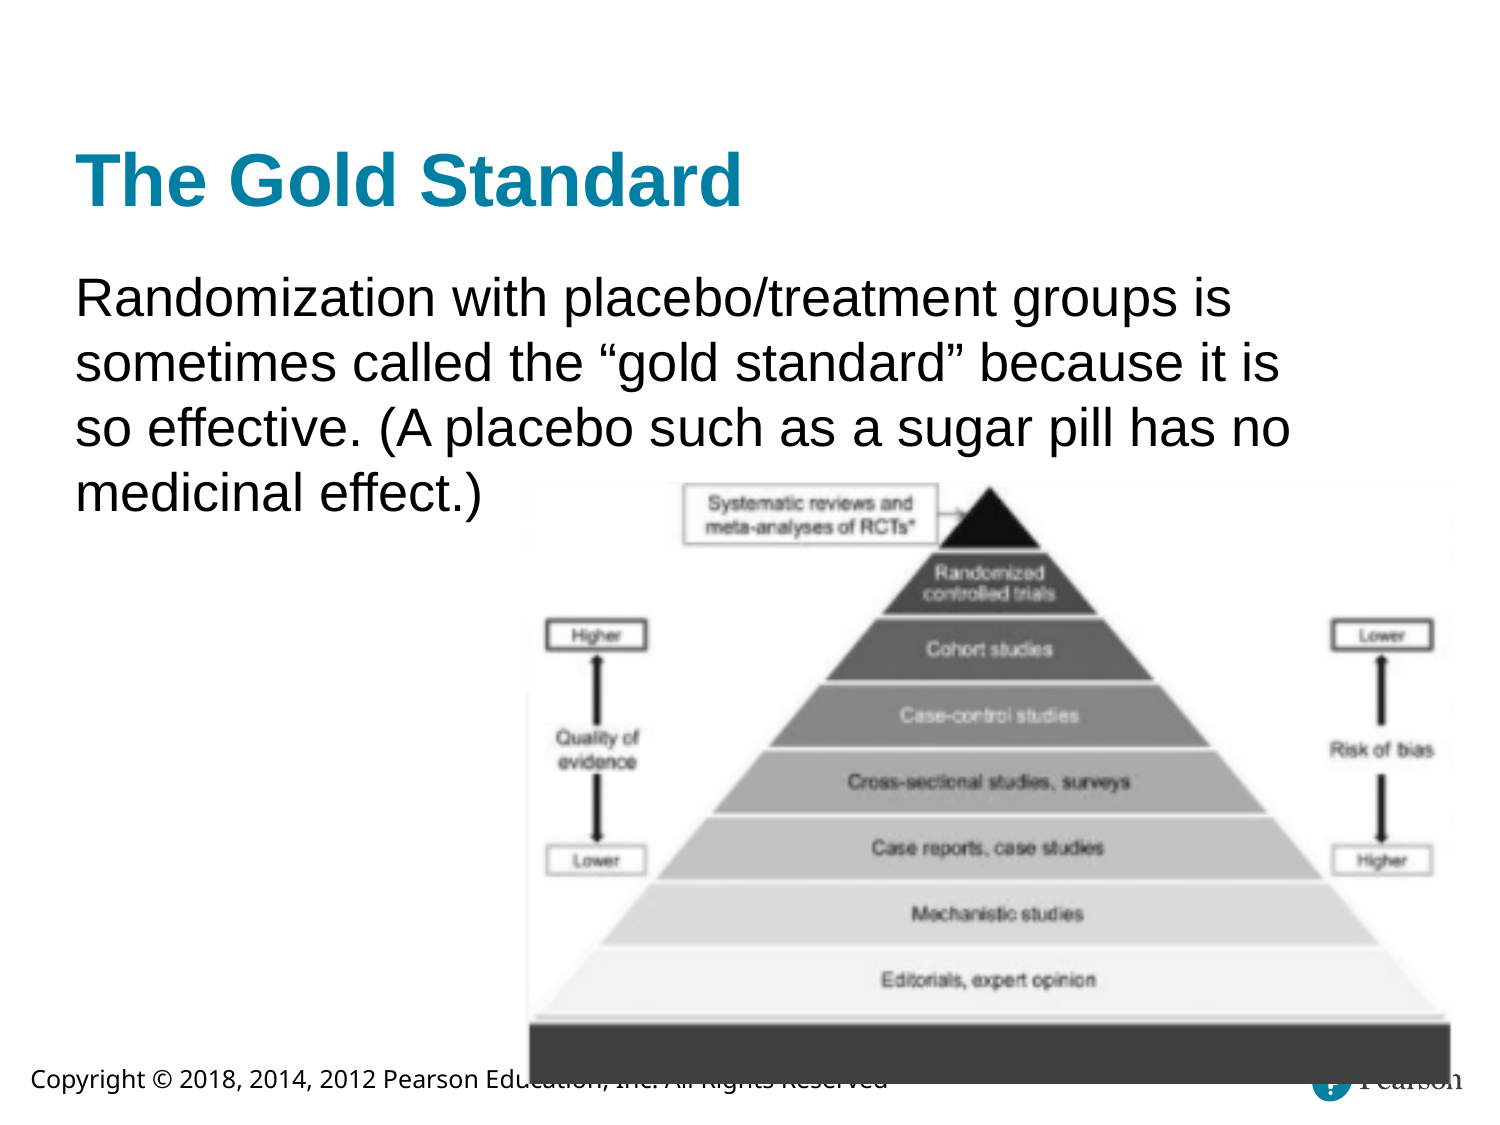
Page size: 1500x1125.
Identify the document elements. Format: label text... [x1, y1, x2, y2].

picture [524, 481, 1454, 1084]
title The Gold Standard [75, 41, 1425, 222]
list Randomization with placebo/treatment groups is sometimes called the “gold standard” because it is so effective. (A placebo such as a sugar pill has no medicinal effect.) [75, 262, 1338, 1005]
